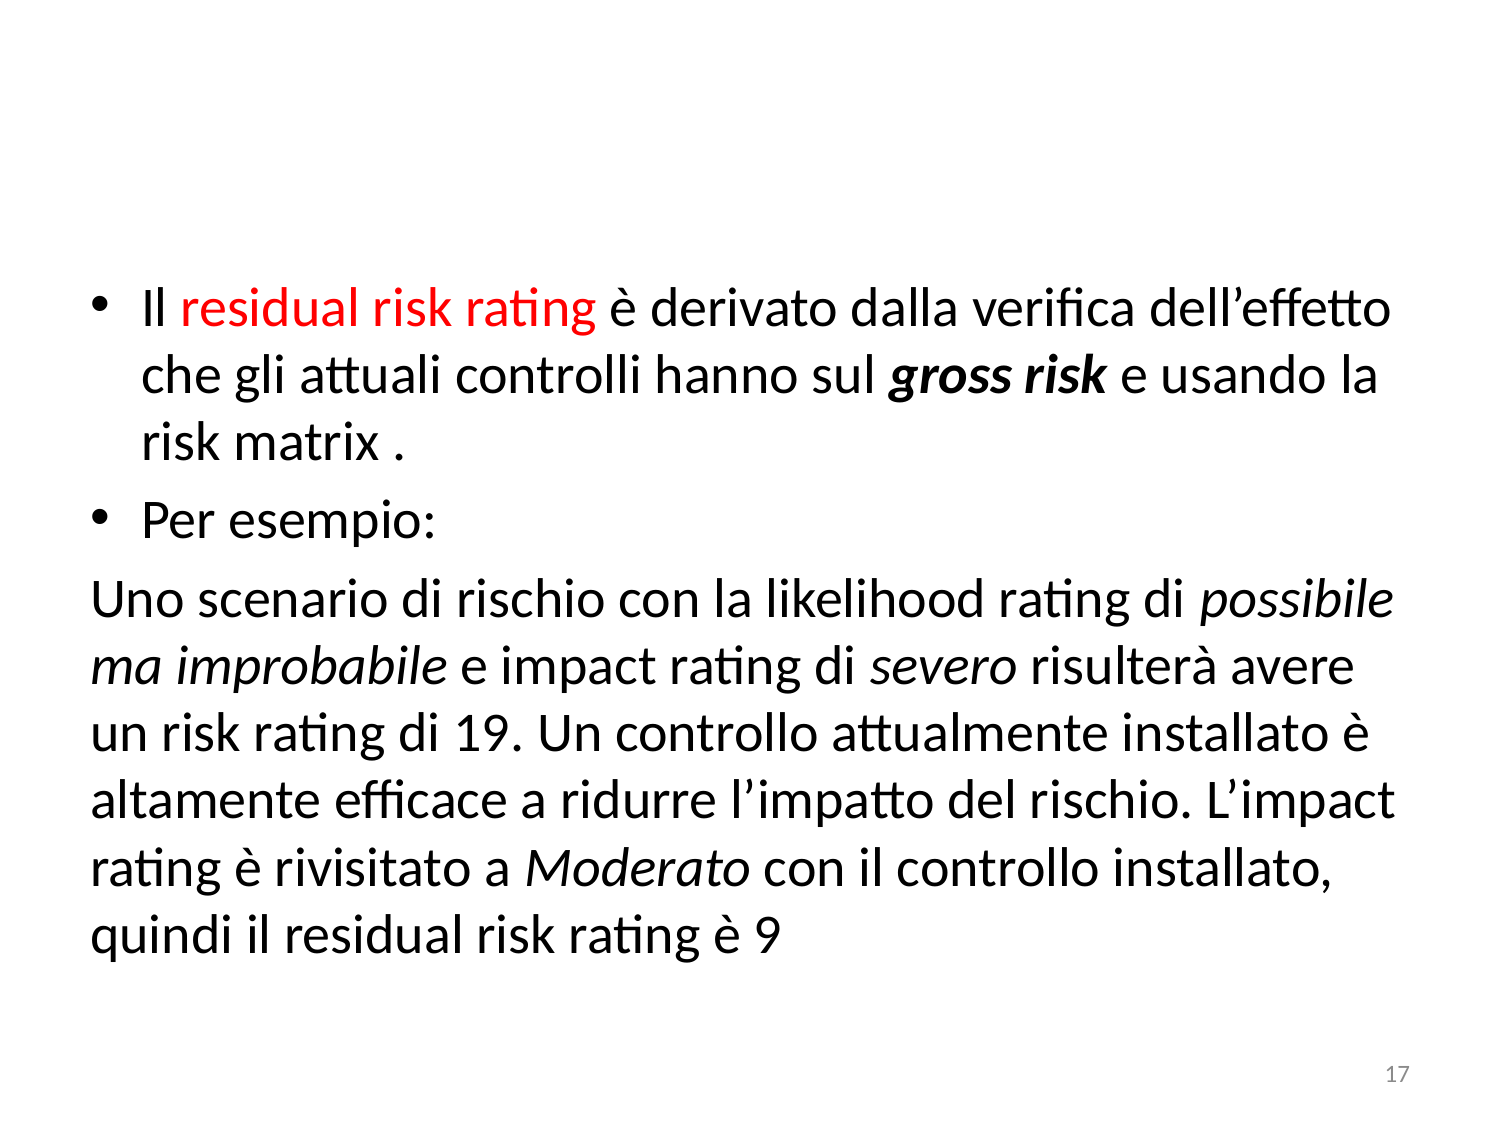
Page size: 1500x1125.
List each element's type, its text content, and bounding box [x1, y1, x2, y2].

slide_number 17 [1074, 1042, 1425, 1103]
list Il residual risk rating è derivato dalla verifica dell’effetto che gli attuali controlli hanno sul gross risk e usando la risk matrix . Per esempio: Uno scenario di rischio con la likelihood rating di possibile ma improbabile e impact rating di severo risulterà avere un risk rating di 19. Un controllo attualmente installato è altamente efficace a ridurre l’impatto del rischio. L’impact rating è rivisitato a Moderato con il controllo installato, quindi il residual risk rating è 9 [75, 262, 1425, 1005]
